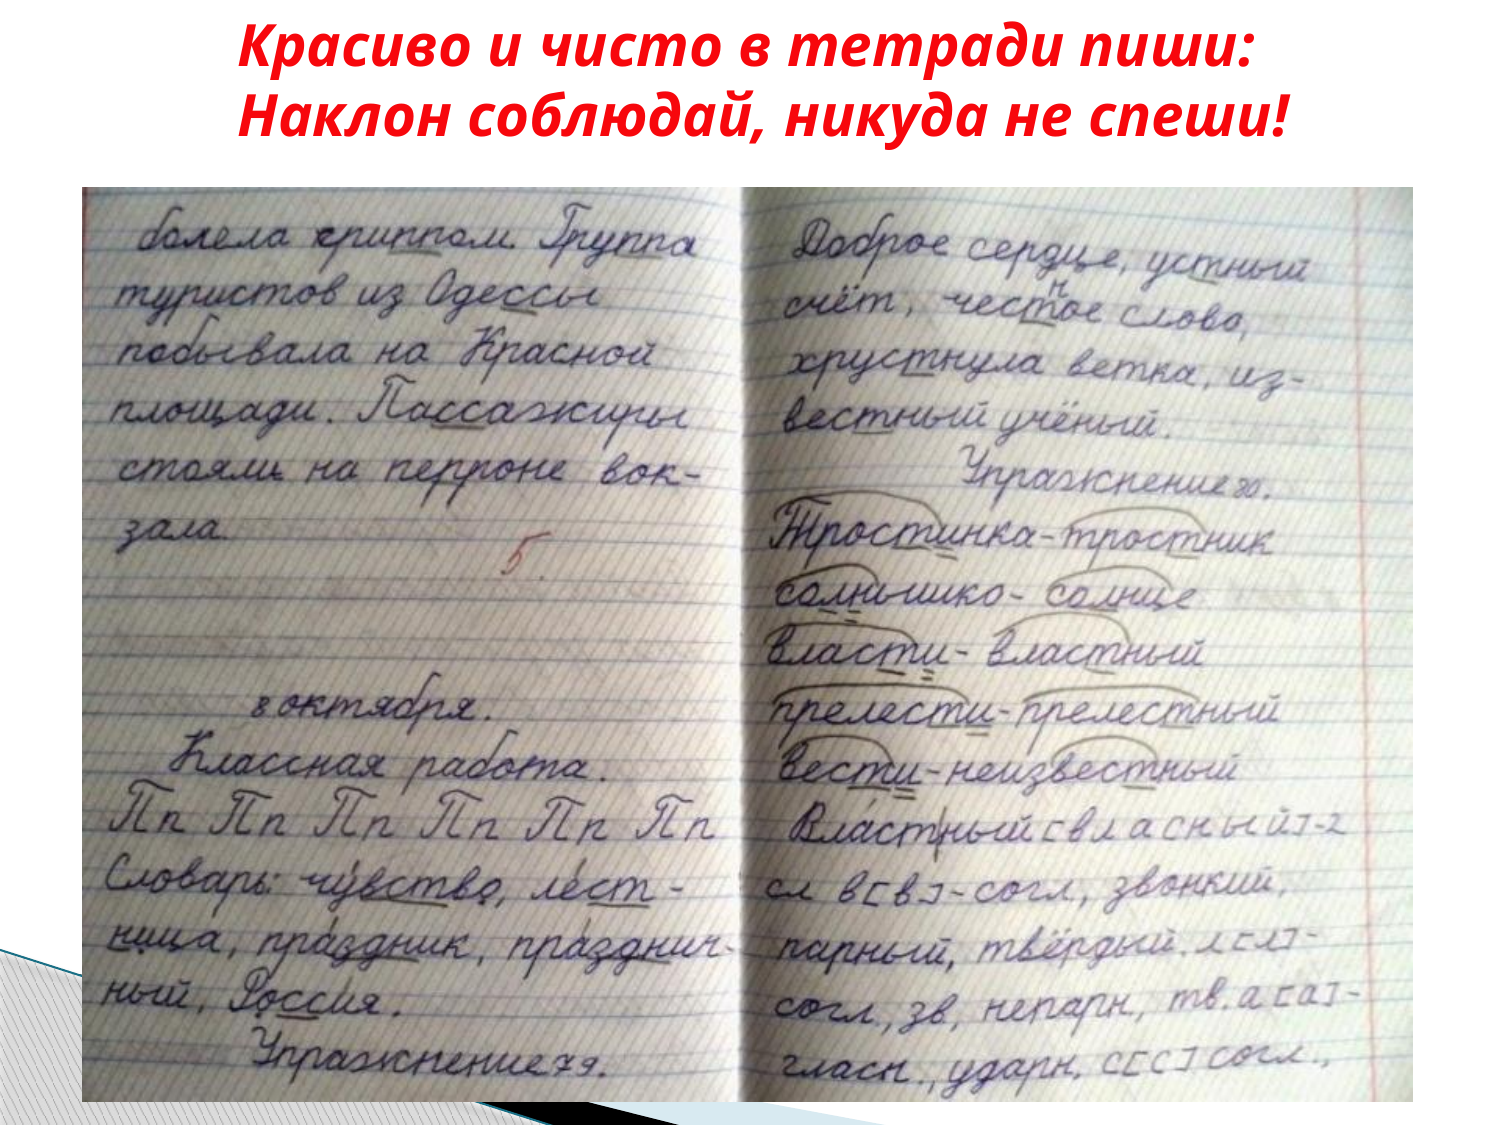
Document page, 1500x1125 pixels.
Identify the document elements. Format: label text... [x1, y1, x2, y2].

picture [81, 187, 1413, 1102]
text_box Красиво и чисто в тетради пиши: Наклон соблюдай, никуда не спеши! [222, 0, 1305, 156]
